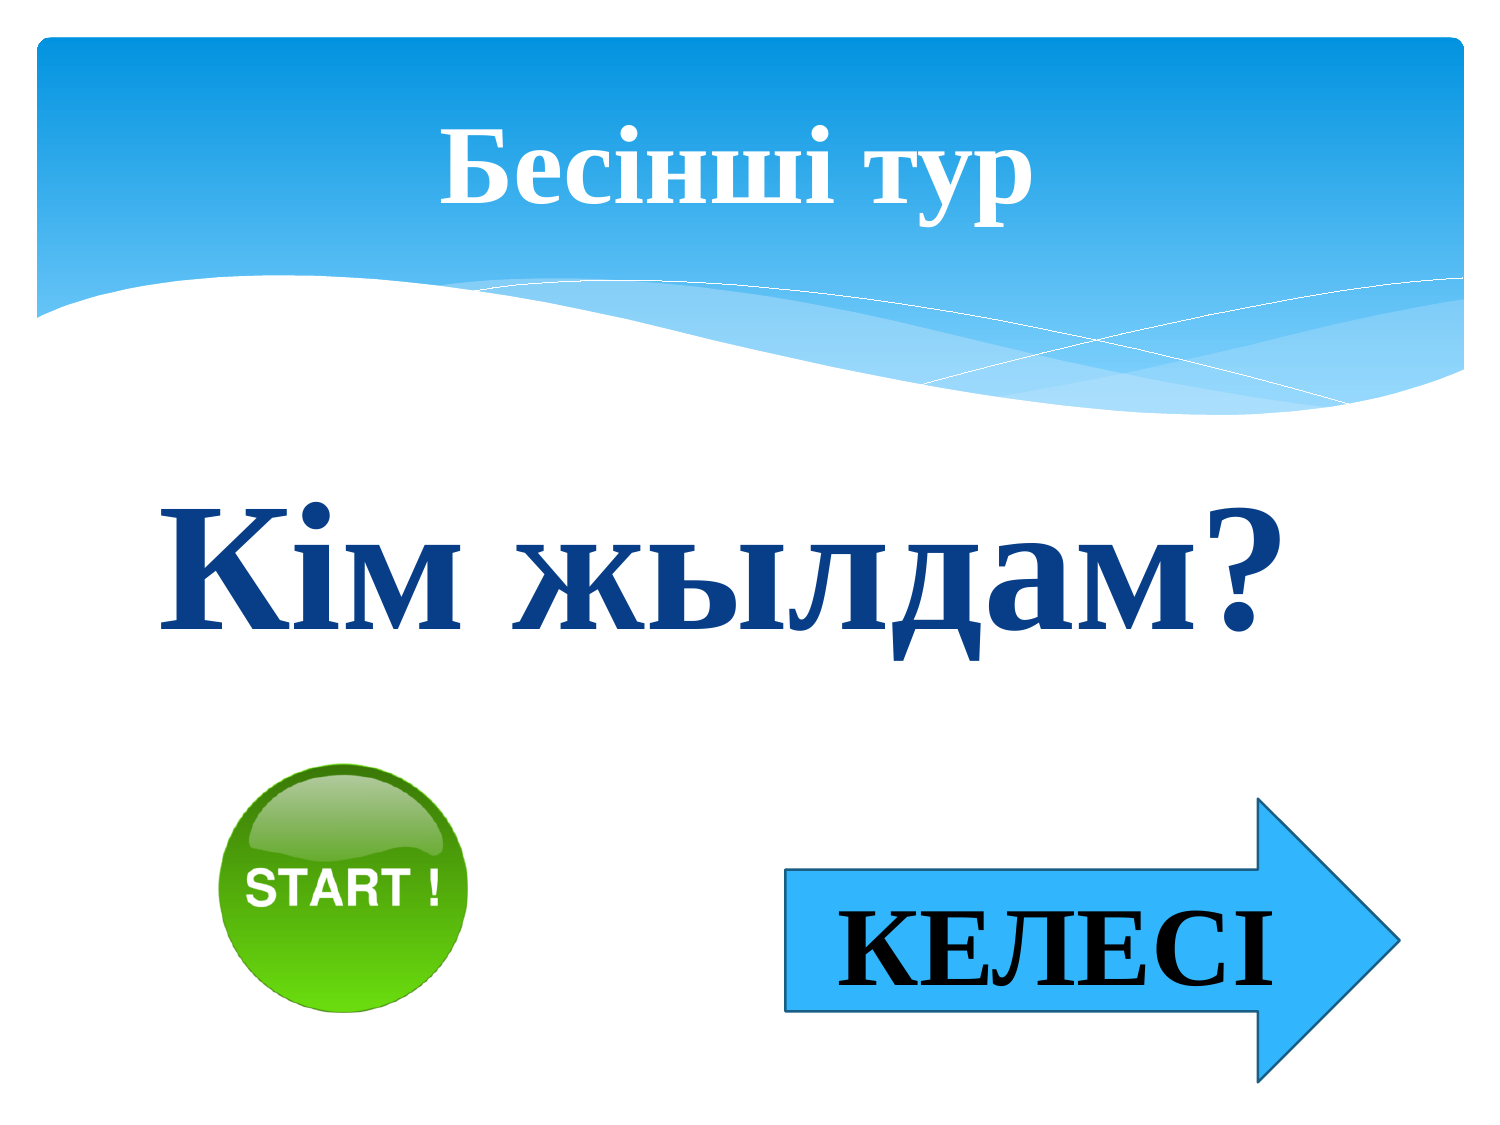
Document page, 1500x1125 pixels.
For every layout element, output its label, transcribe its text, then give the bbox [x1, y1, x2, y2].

text_box КЕЛЕСІ [784, 797, 1401, 1084]
list Кім жылдам? [143, 438, 1359, 693]
title Бесінші тур [75, 55, 1425, 261]
picture [218, 763, 468, 1013]
